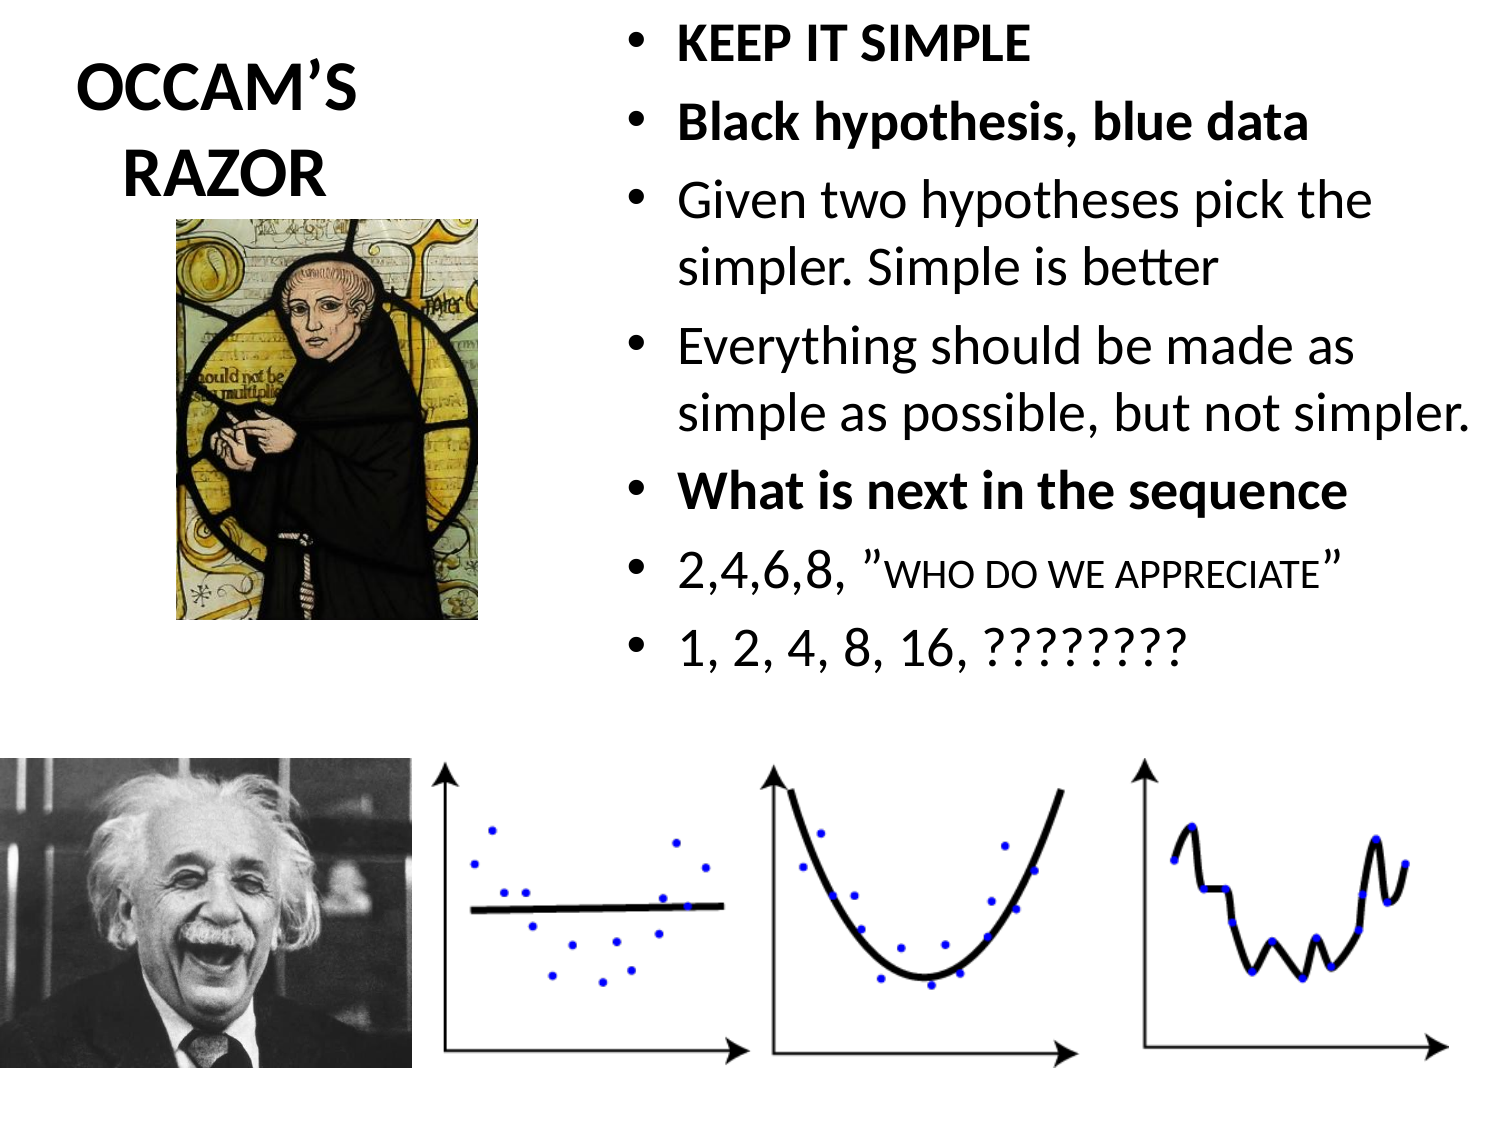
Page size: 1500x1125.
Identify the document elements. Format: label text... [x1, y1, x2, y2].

title OCCAM’S RAZOR [0, 30, 540, 219]
list KEEP IT SIMPLE Black hypothesis, blue data Given two hypotheses pick the simpler. Simple is better Everything should be made as simple as possible, but not simpler. What is next in the sequence 2,4,6,8, ”WHO DO WE APPRECIATE” 1, 2, 4, 8, 16, ???????? [611, 0, 1500, 743]
picture [176, 219, 478, 621]
picture [0, 758, 413, 1068]
picture [430, 758, 1449, 1068]
